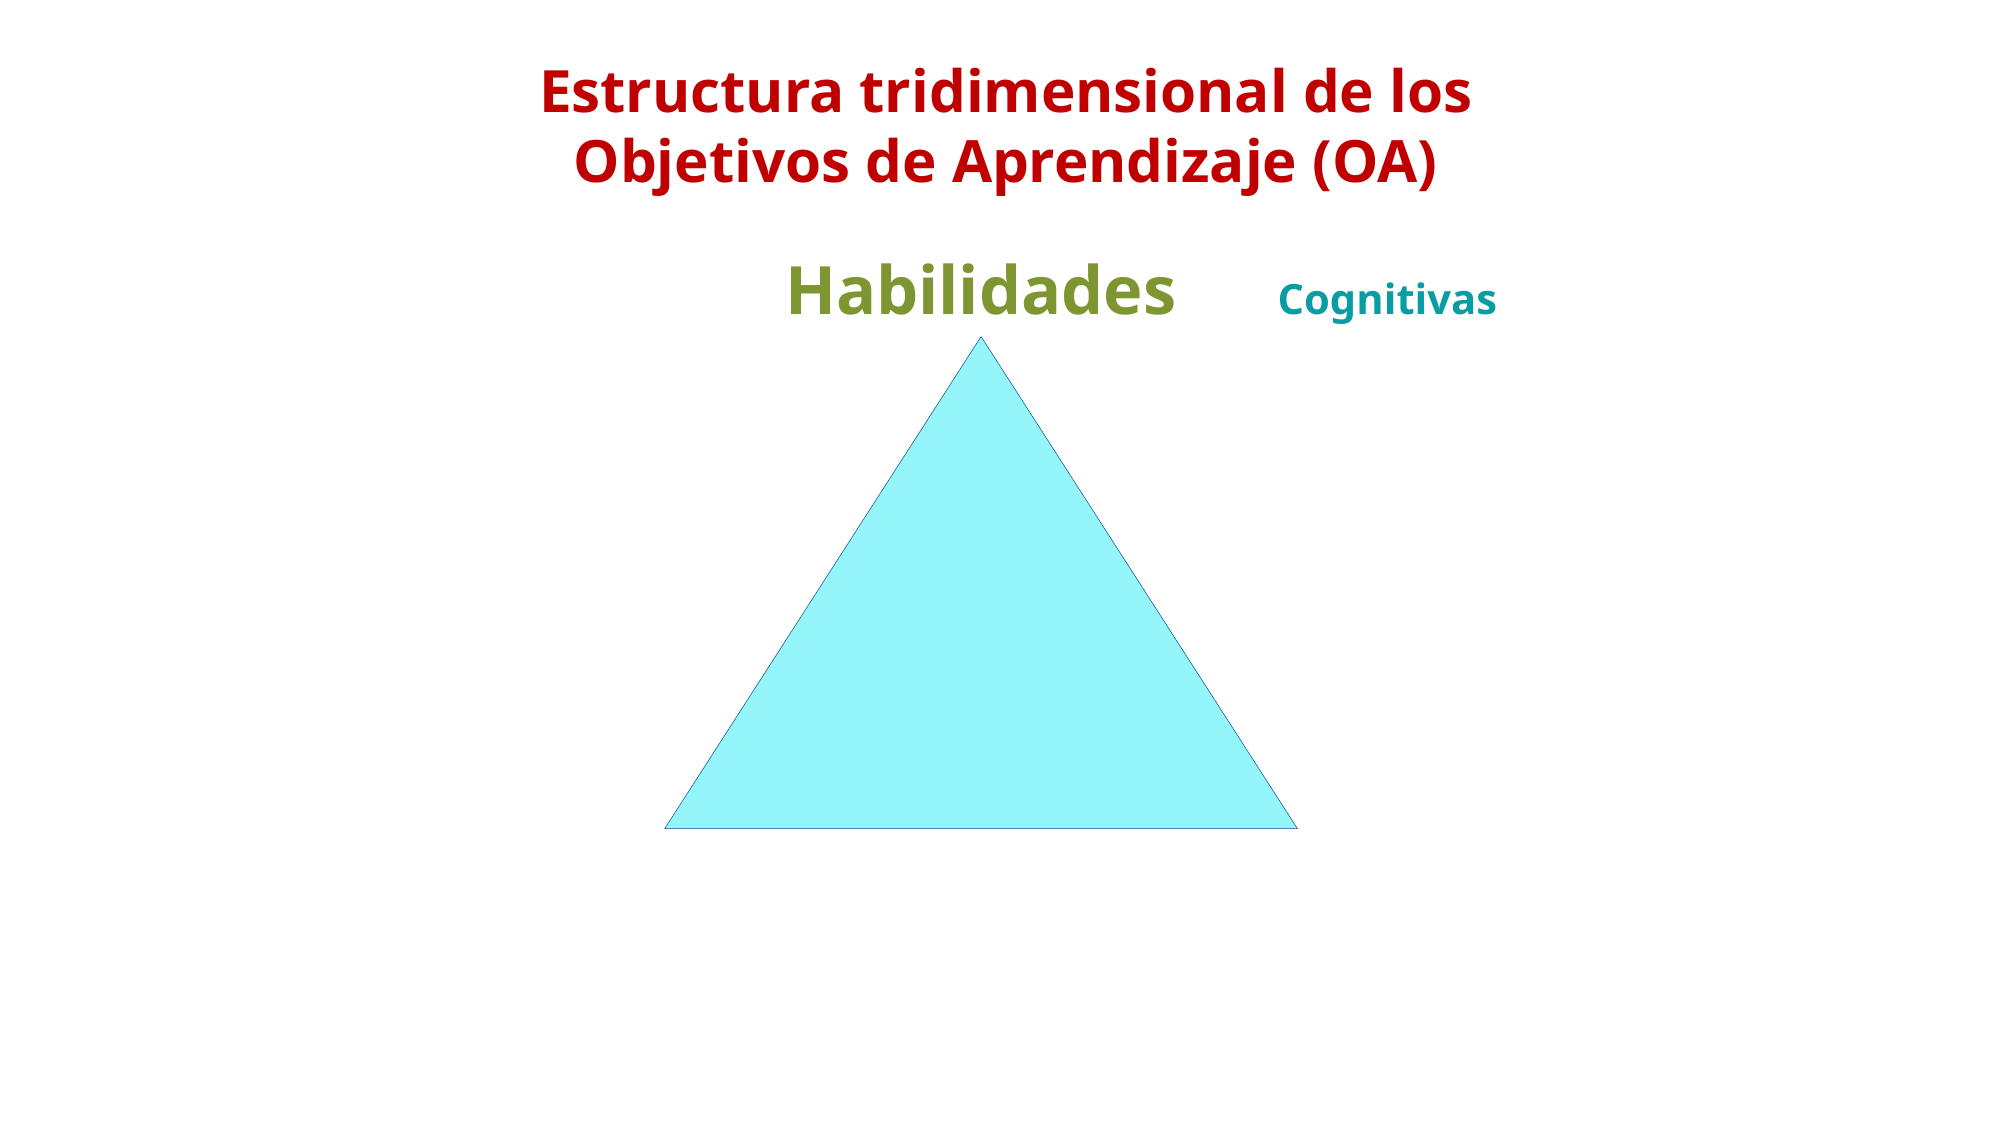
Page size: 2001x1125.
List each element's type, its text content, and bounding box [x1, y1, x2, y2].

text_box [662, 336, 1300, 831]
text_box Cognitivas [1093, 265, 1682, 330]
text_box Habilidades [770, 240, 1192, 336]
text_box Estructura tridimensional de los Objetivos de Aprendizaje (OA) [437, 46, 1575, 202]
